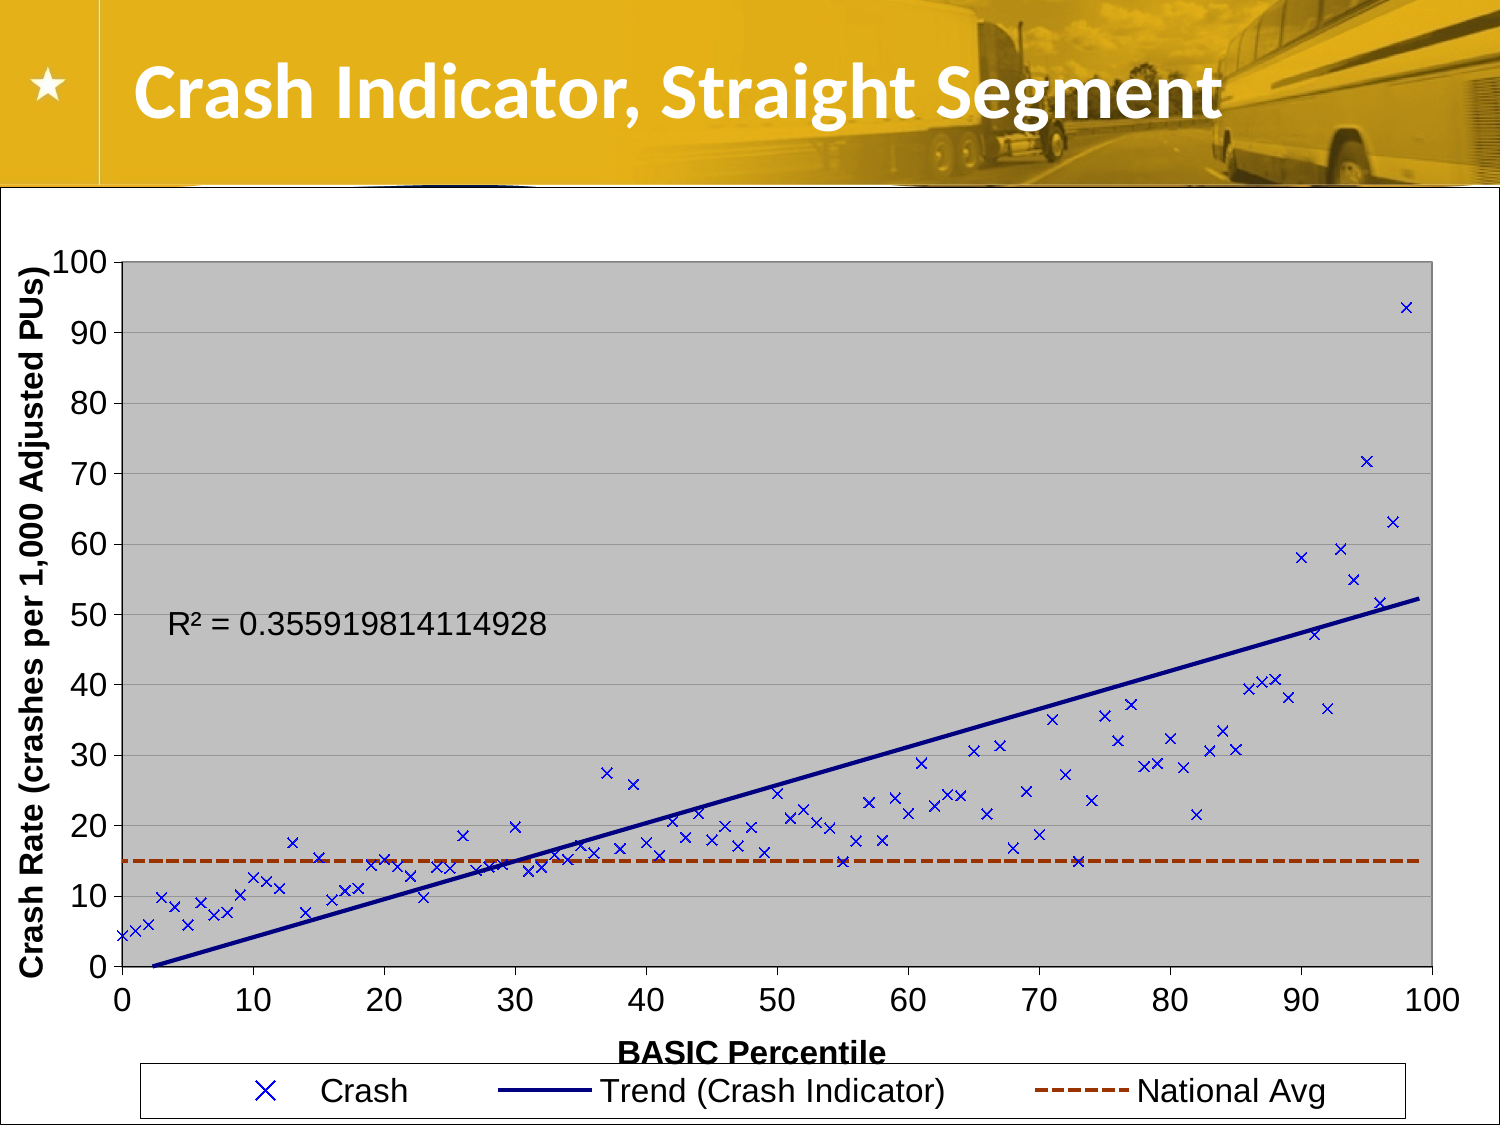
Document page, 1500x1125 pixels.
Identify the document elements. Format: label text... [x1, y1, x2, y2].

picture [0, 0, 1500, 187]
title Crash Indicator, Straight Segment [119, 0, 1470, 181]
chart [0, 187, 1500, 1125]
